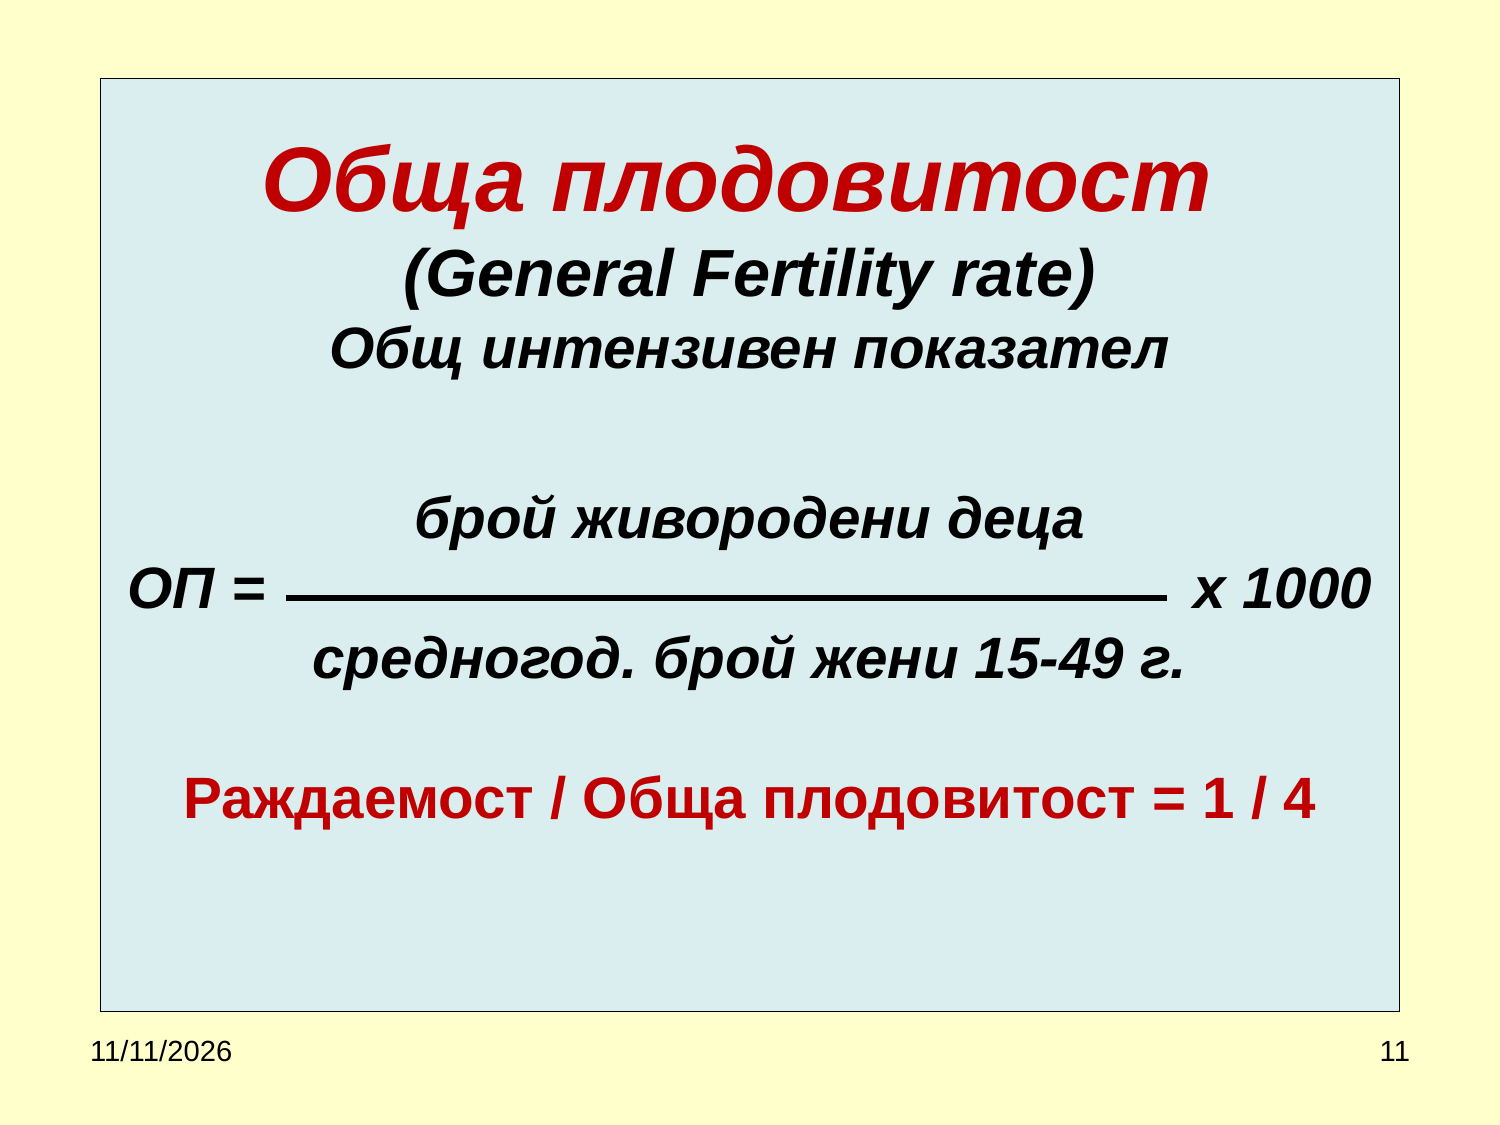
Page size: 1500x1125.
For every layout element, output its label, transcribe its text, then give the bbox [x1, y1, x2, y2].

title Обща плодовитост (General Fertility rate) Общ интензивен показател брой живородени деца ОП = х 1000 средногод. брой жени 15-49 г. Раждаемост / Обща плодовитост = 1 / 4 [100, 78, 1400, 1012]
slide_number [75, 1024, 425, 1103]
slide_number 11 [1074, 1024, 1425, 1103]
